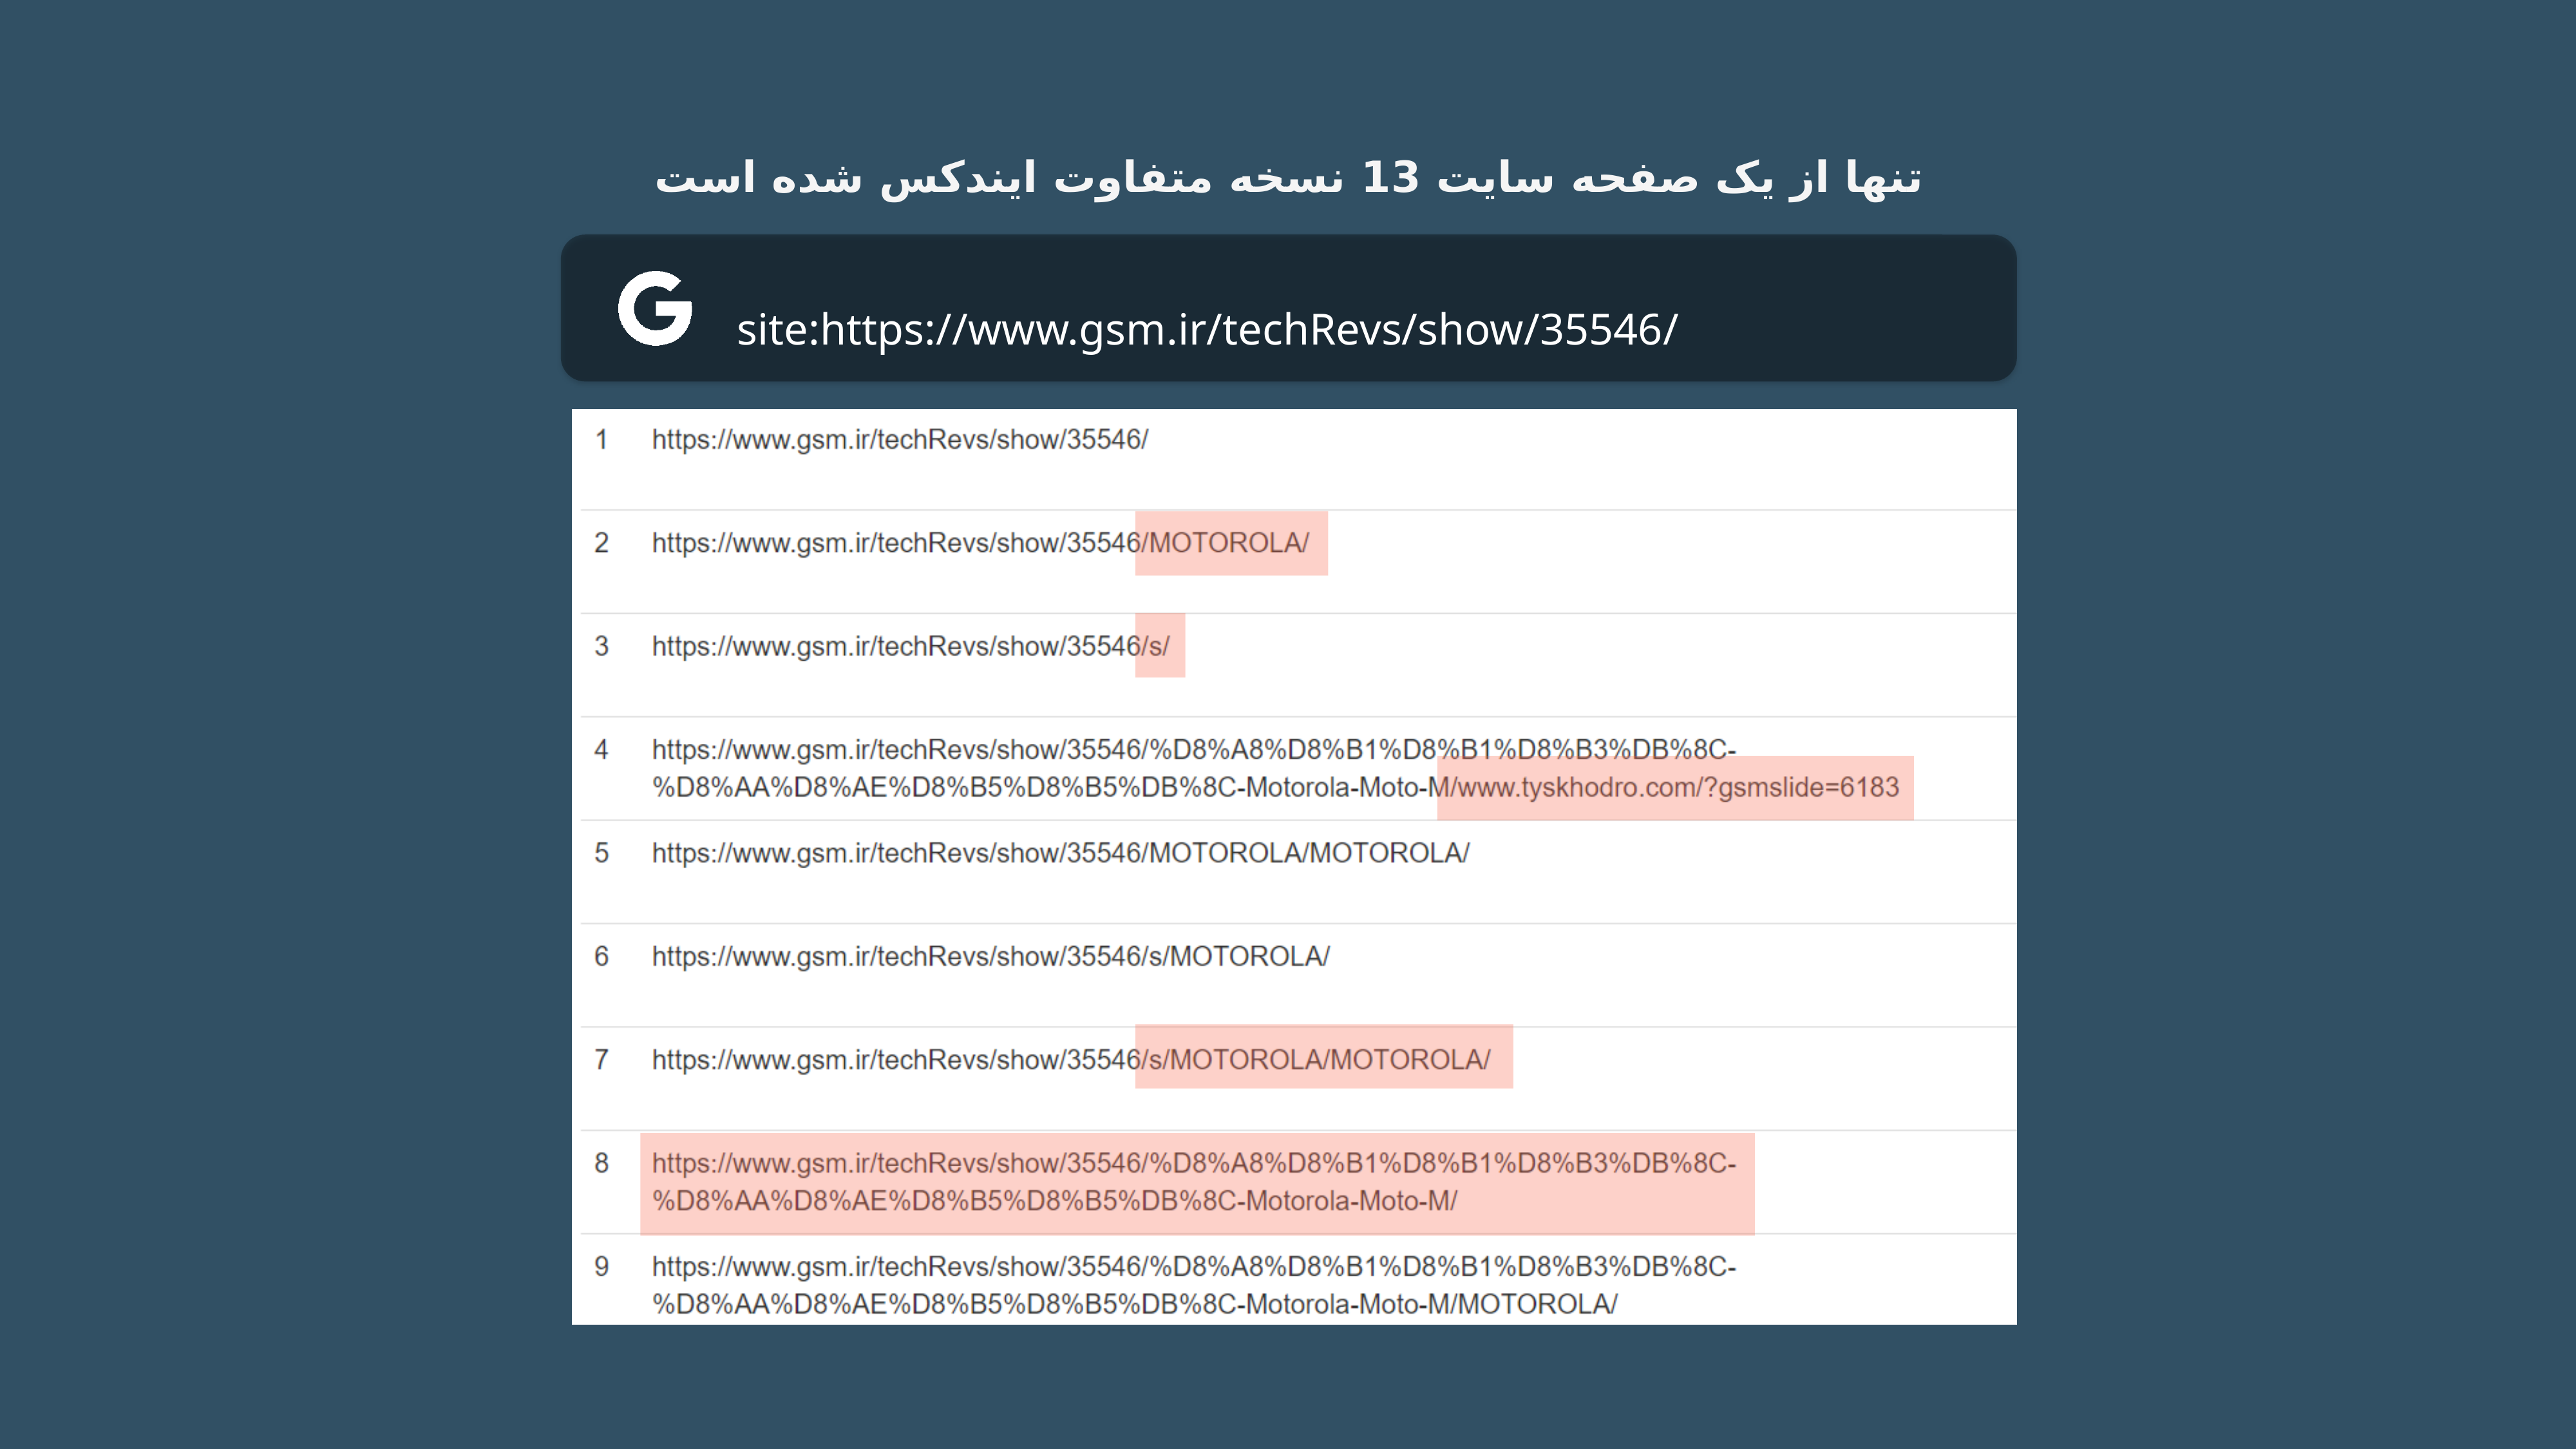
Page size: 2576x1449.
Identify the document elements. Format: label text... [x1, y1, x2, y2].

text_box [560, 234, 2018, 382]
text_box تنها از یک صفحه سایت 13 نسخه متفاوت ایندکس شده است [625, 92, 1952, 207]
picture [572, 409, 2018, 1325]
